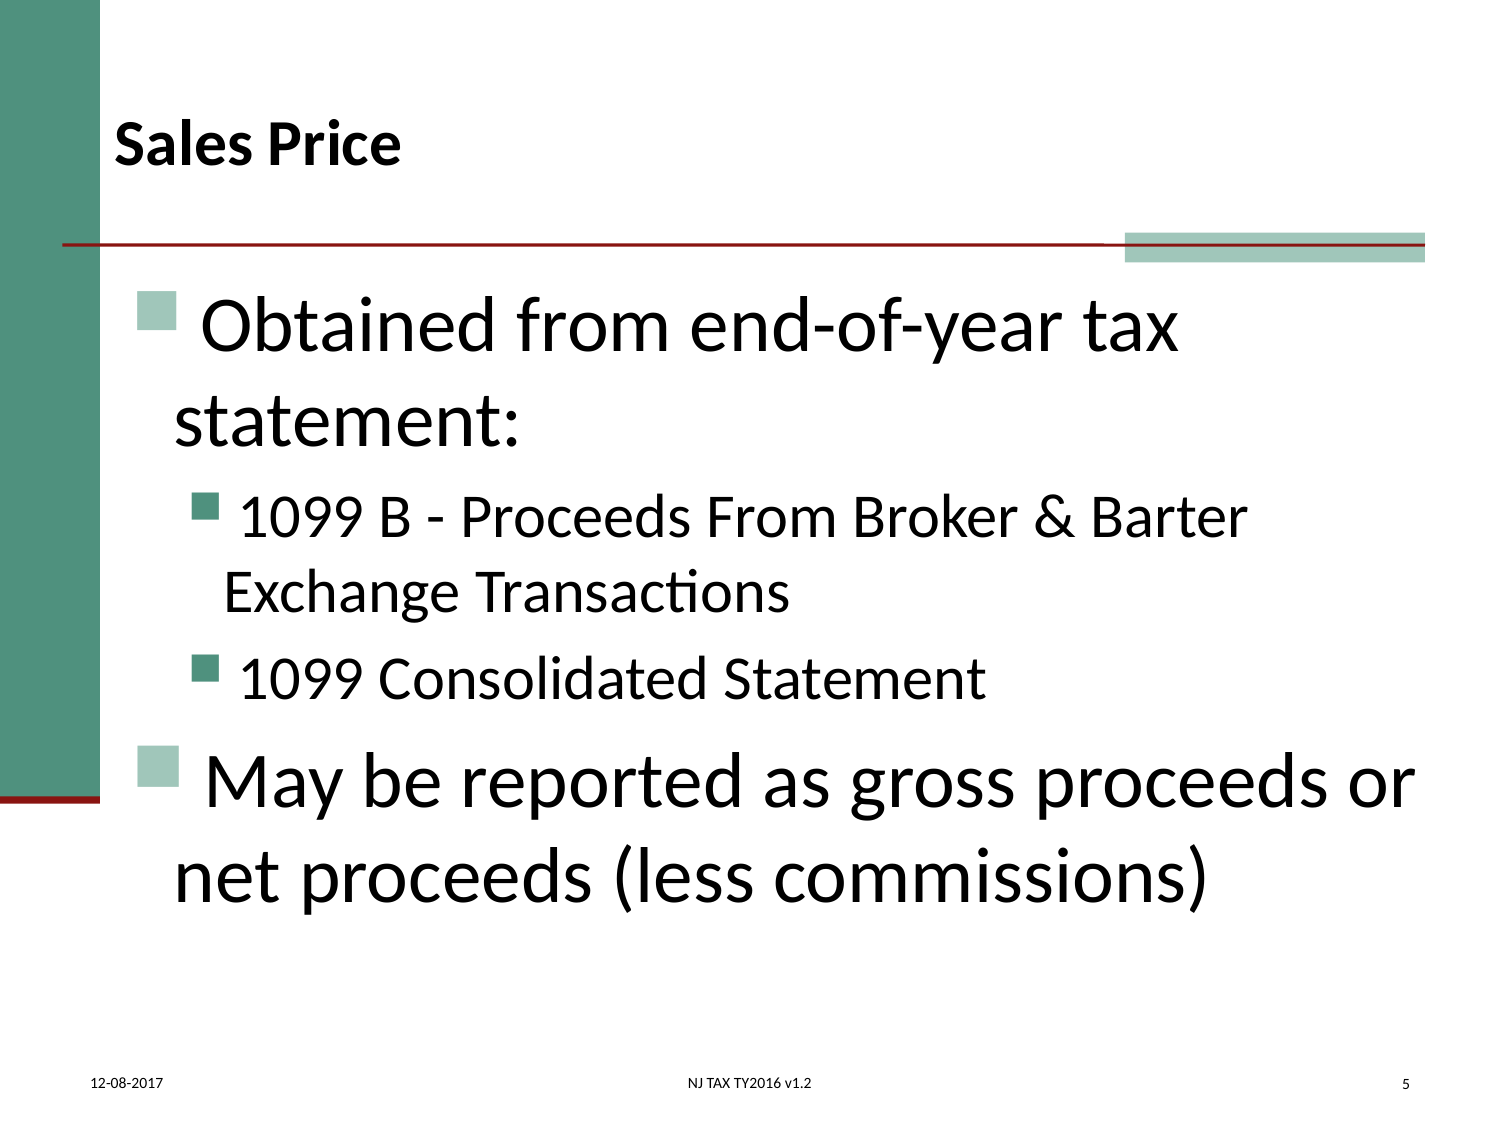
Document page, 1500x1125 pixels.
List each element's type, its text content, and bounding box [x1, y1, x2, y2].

title Sales Price [99, 45, 1425, 234]
list Obtained from end-of-year tax statement: 1099 B - Proceeds From Broker & Barter Exchange Transactions 1099 Consolidated Statement May be reported as gross proceeds or net proceeds (less commissions) [116, 264, 1442, 1053]
footer NJ TAX TY2016 v1.2 [496, 1050, 1004, 1100]
slide_number 5 [1112, 1049, 1426, 1101]
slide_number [74, 1049, 401, 1100]
